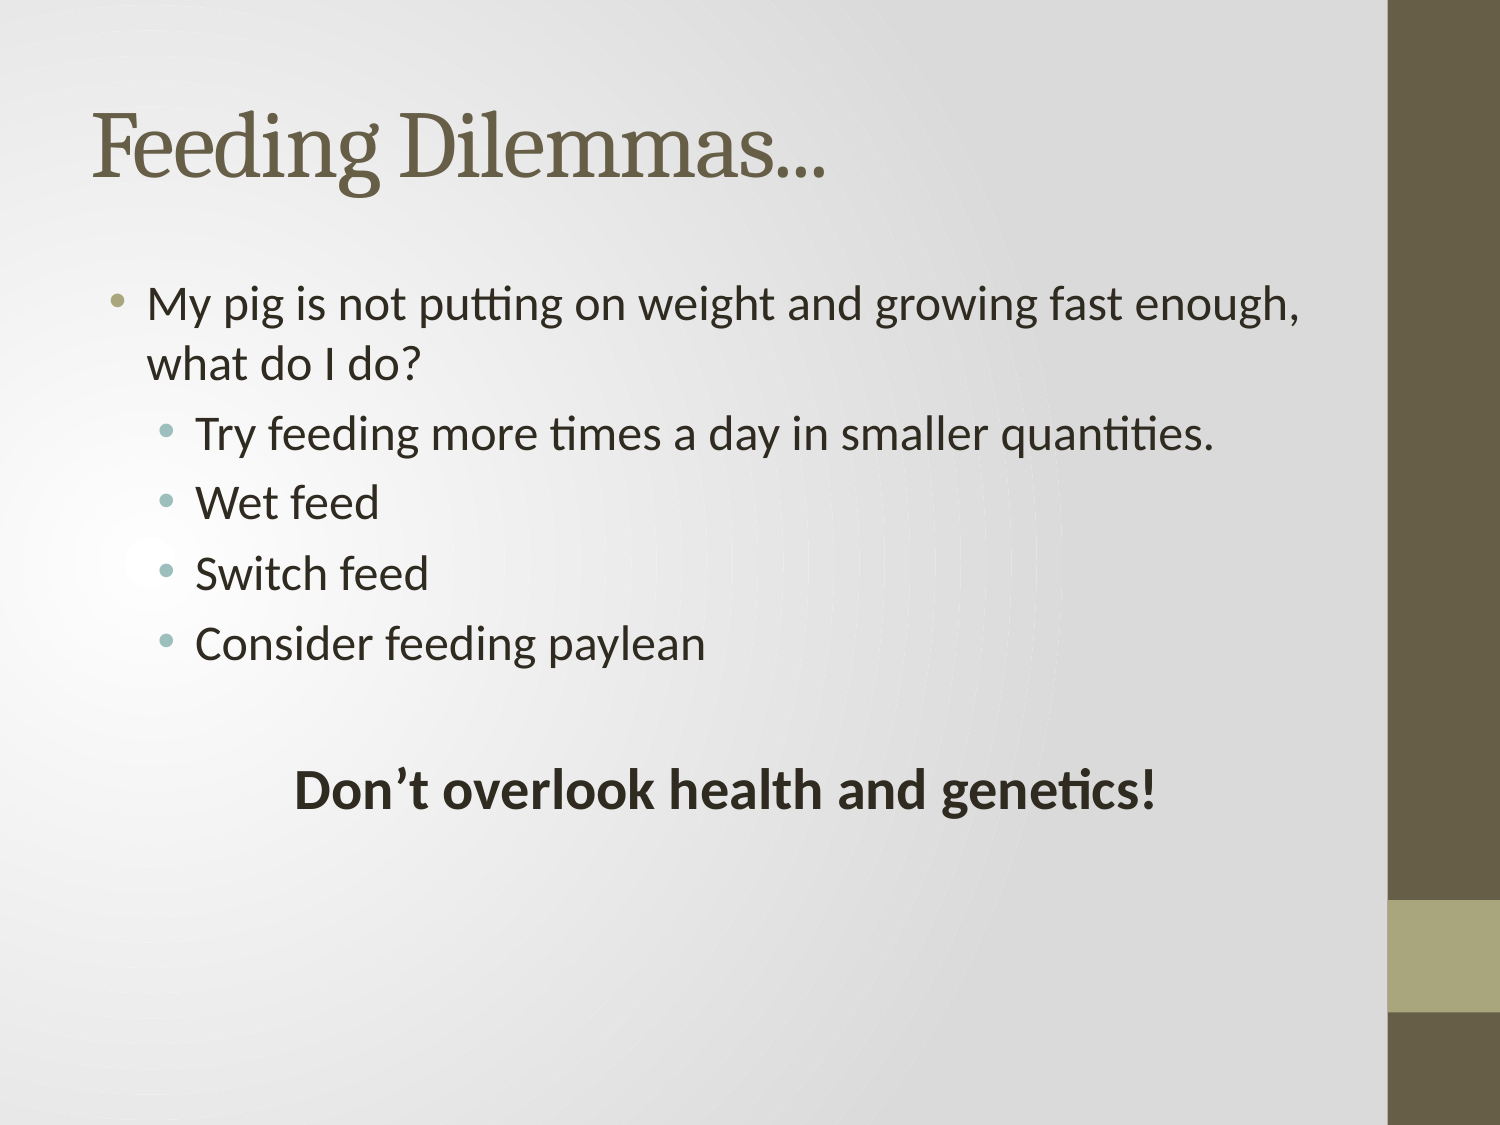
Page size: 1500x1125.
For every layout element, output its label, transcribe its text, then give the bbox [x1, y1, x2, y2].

title Feeding Dilemmas... [75, 45, 1325, 233]
list My pig is not putting on weight and growing fast enough, what do I do? Try feeding more times a day in smaller quantities. Wet feed Switch feed Consider feeding paylean Don’t overlook health and genetics! [75, 262, 1325, 1050]
